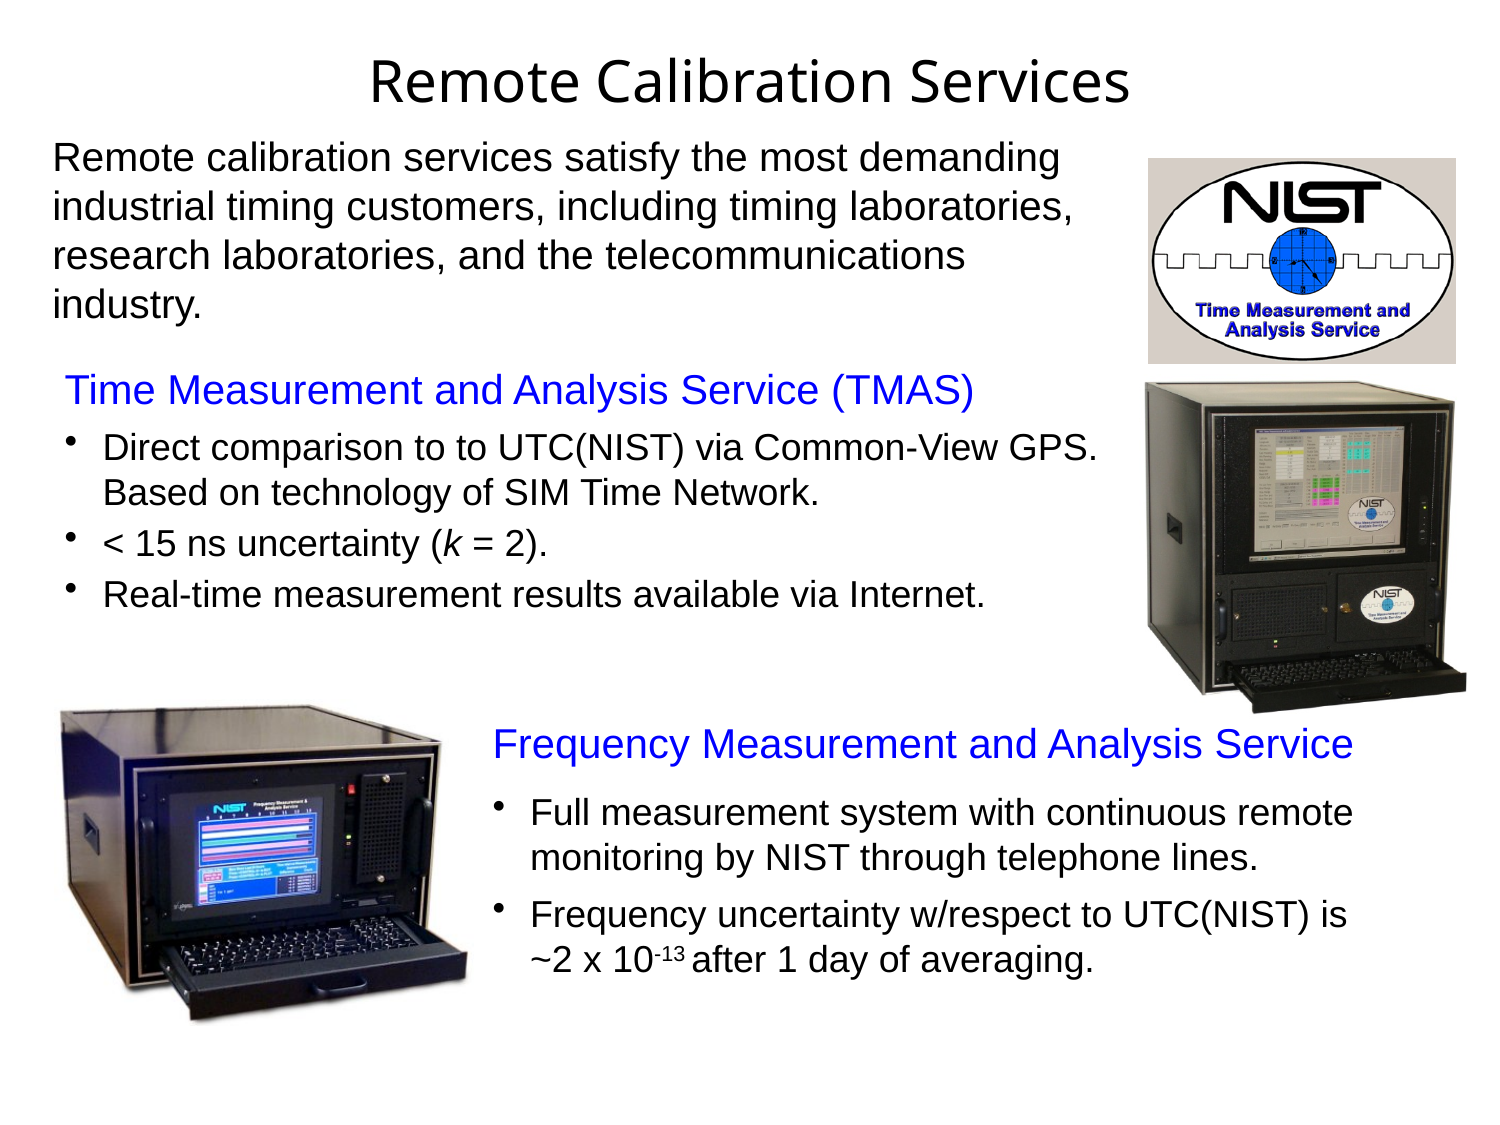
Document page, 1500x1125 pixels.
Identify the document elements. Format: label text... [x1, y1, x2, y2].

text_box Time Measurement and Analysis Service (TMAS) Direct comparison to to UTC(NIST) via Common-View GPS. Based on technology of SIM Time Network. < 15 ns uncertainty (k = 2). Real-time measurement results available via Internet. [49, 355, 1142, 677]
picture [53, 699, 474, 1027]
text_box Remote Calibration Services [0, 36, 1500, 122]
picture [1148, 158, 1456, 364]
text_box Remote calibration services satisfy the most demanding industrial timing customers, including timing laboratories, research laboratories, and the telecommunications industry. [37, 123, 1097, 250]
text_box Frequency Measurement and Analysis Service Full measurement system with continuous remote monitoring by NIST through telephone lines. Frequency uncertainty w/respect to UTC(NIST) is ~2 x 10-13 after 1 day of averaging. [478, 709, 1444, 988]
picture [1139, 374, 1471, 719]
